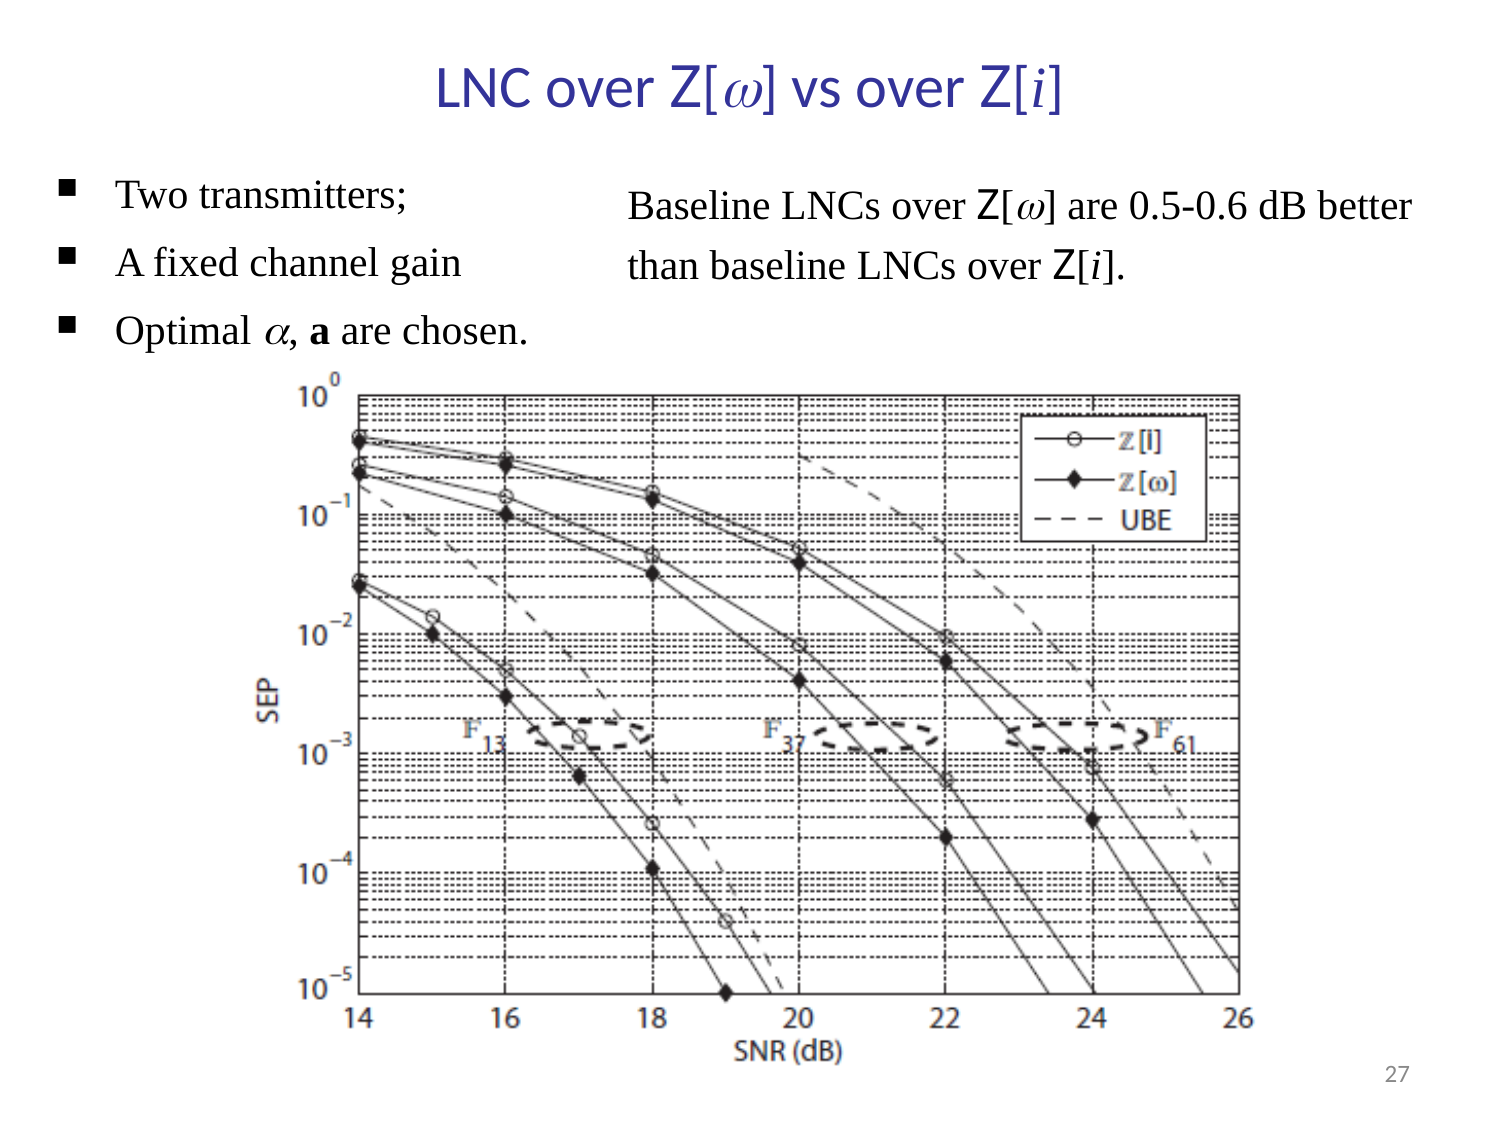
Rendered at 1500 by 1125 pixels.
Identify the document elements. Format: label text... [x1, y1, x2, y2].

title LNC over Z[] vs over Z[i] [74, 18, 1426, 147]
picture [237, 362, 1288, 1082]
list Two transmitters; A fixed channel gain Optimal , a are chosen. [41, 148, 1459, 351]
slide_number 27 [1092, 1042, 1425, 1103]
text_box Baseline LNCs over Z[] are 0.5-0.6 dB better than baseline LNCs over Z[i]. [612, 160, 1447, 296]
